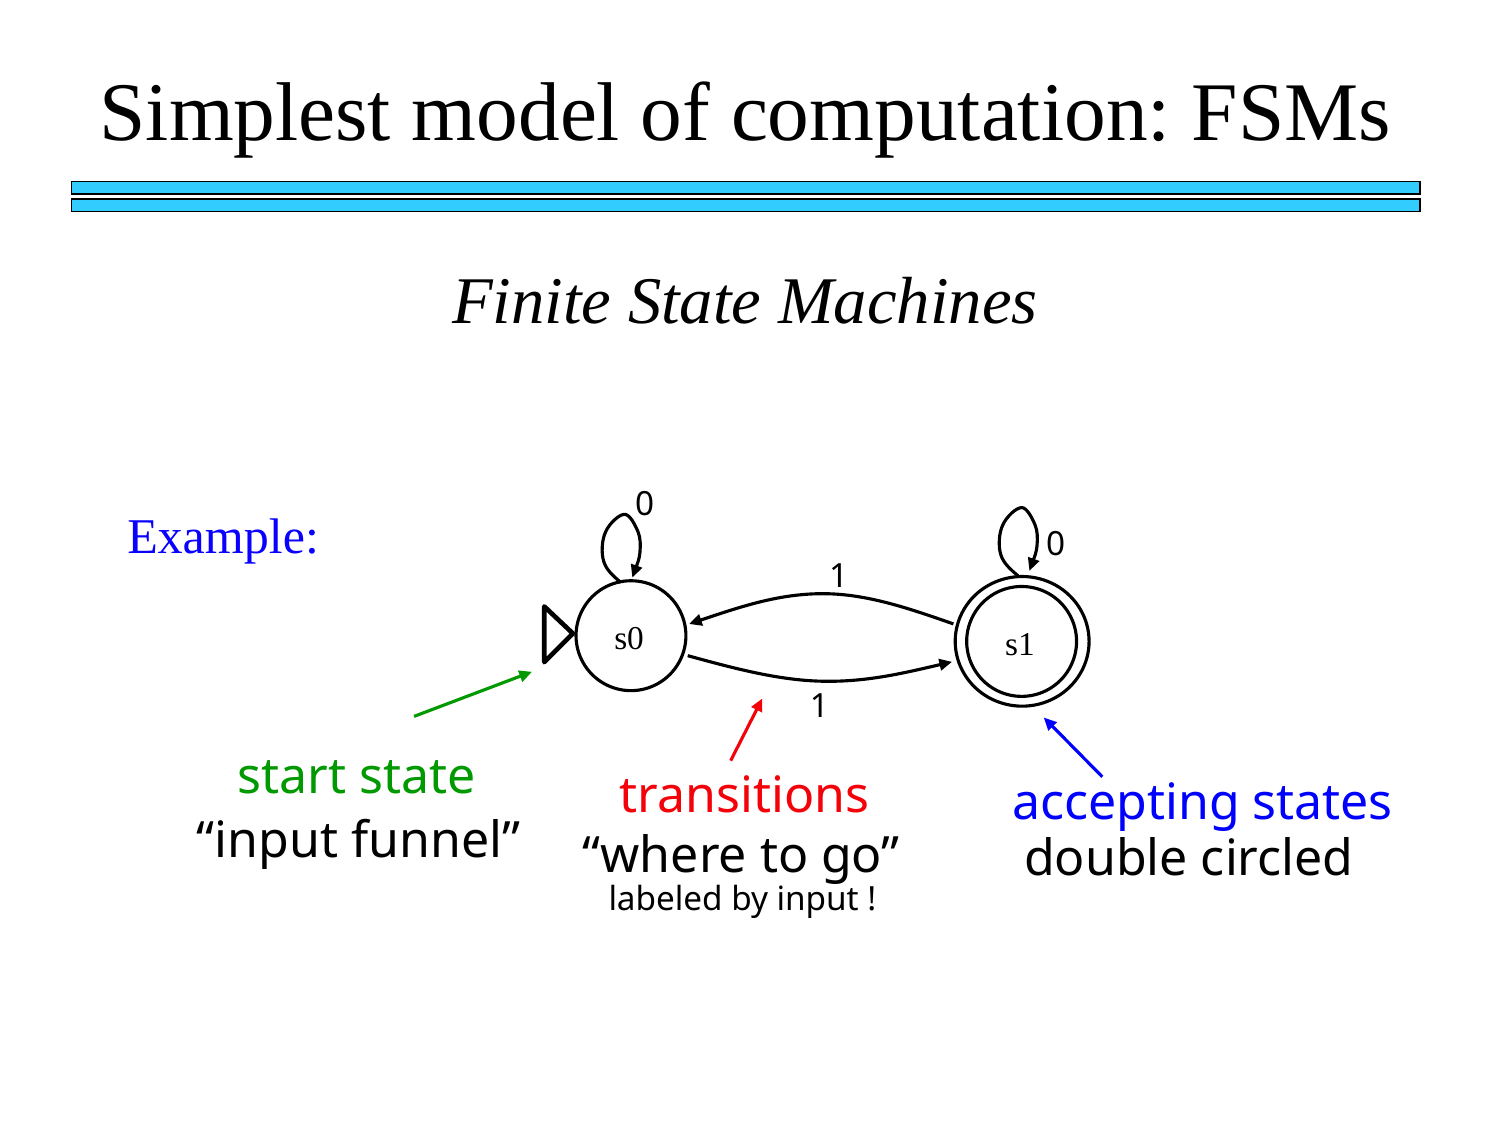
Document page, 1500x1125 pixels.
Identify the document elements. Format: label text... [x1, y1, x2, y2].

text_box 1 [794, 677, 844, 732]
text_box [955, 576, 1090, 707]
text_box s0 [599, 609, 660, 664]
text_box [730, 698, 763, 761]
text_box [687, 655, 952, 682]
text_box 0 [1031, 514, 1080, 570]
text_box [71, 181, 1421, 212]
text_box transitions [604, 755, 885, 815]
text_box start state [223, 735, 491, 800]
text_box [1043, 717, 1103, 777]
text_box Example: [112, 495, 539, 571]
text_box Simplest model of computation: FSMs [78, 50, 1413, 165]
text_box labeled by input ! [593, 870, 892, 925]
text_box “where to go” [567, 815, 915, 891]
text_box accepting states [997, 762, 1408, 837]
text_box [689, 593, 954, 626]
text_box “input funnel” [181, 800, 536, 876]
text_box 1 [814, 547, 863, 602]
text_box 0 [620, 475, 670, 530]
text_box [999, 507, 1040, 576]
text_box Finite State Machines [319, 249, 1172, 345]
text_box double circled [1009, 818, 1369, 893]
text_box [602, 514, 643, 583]
text_box [576, 580, 686, 691]
text_box [413, 670, 532, 717]
text_box [544, 606, 573, 663]
